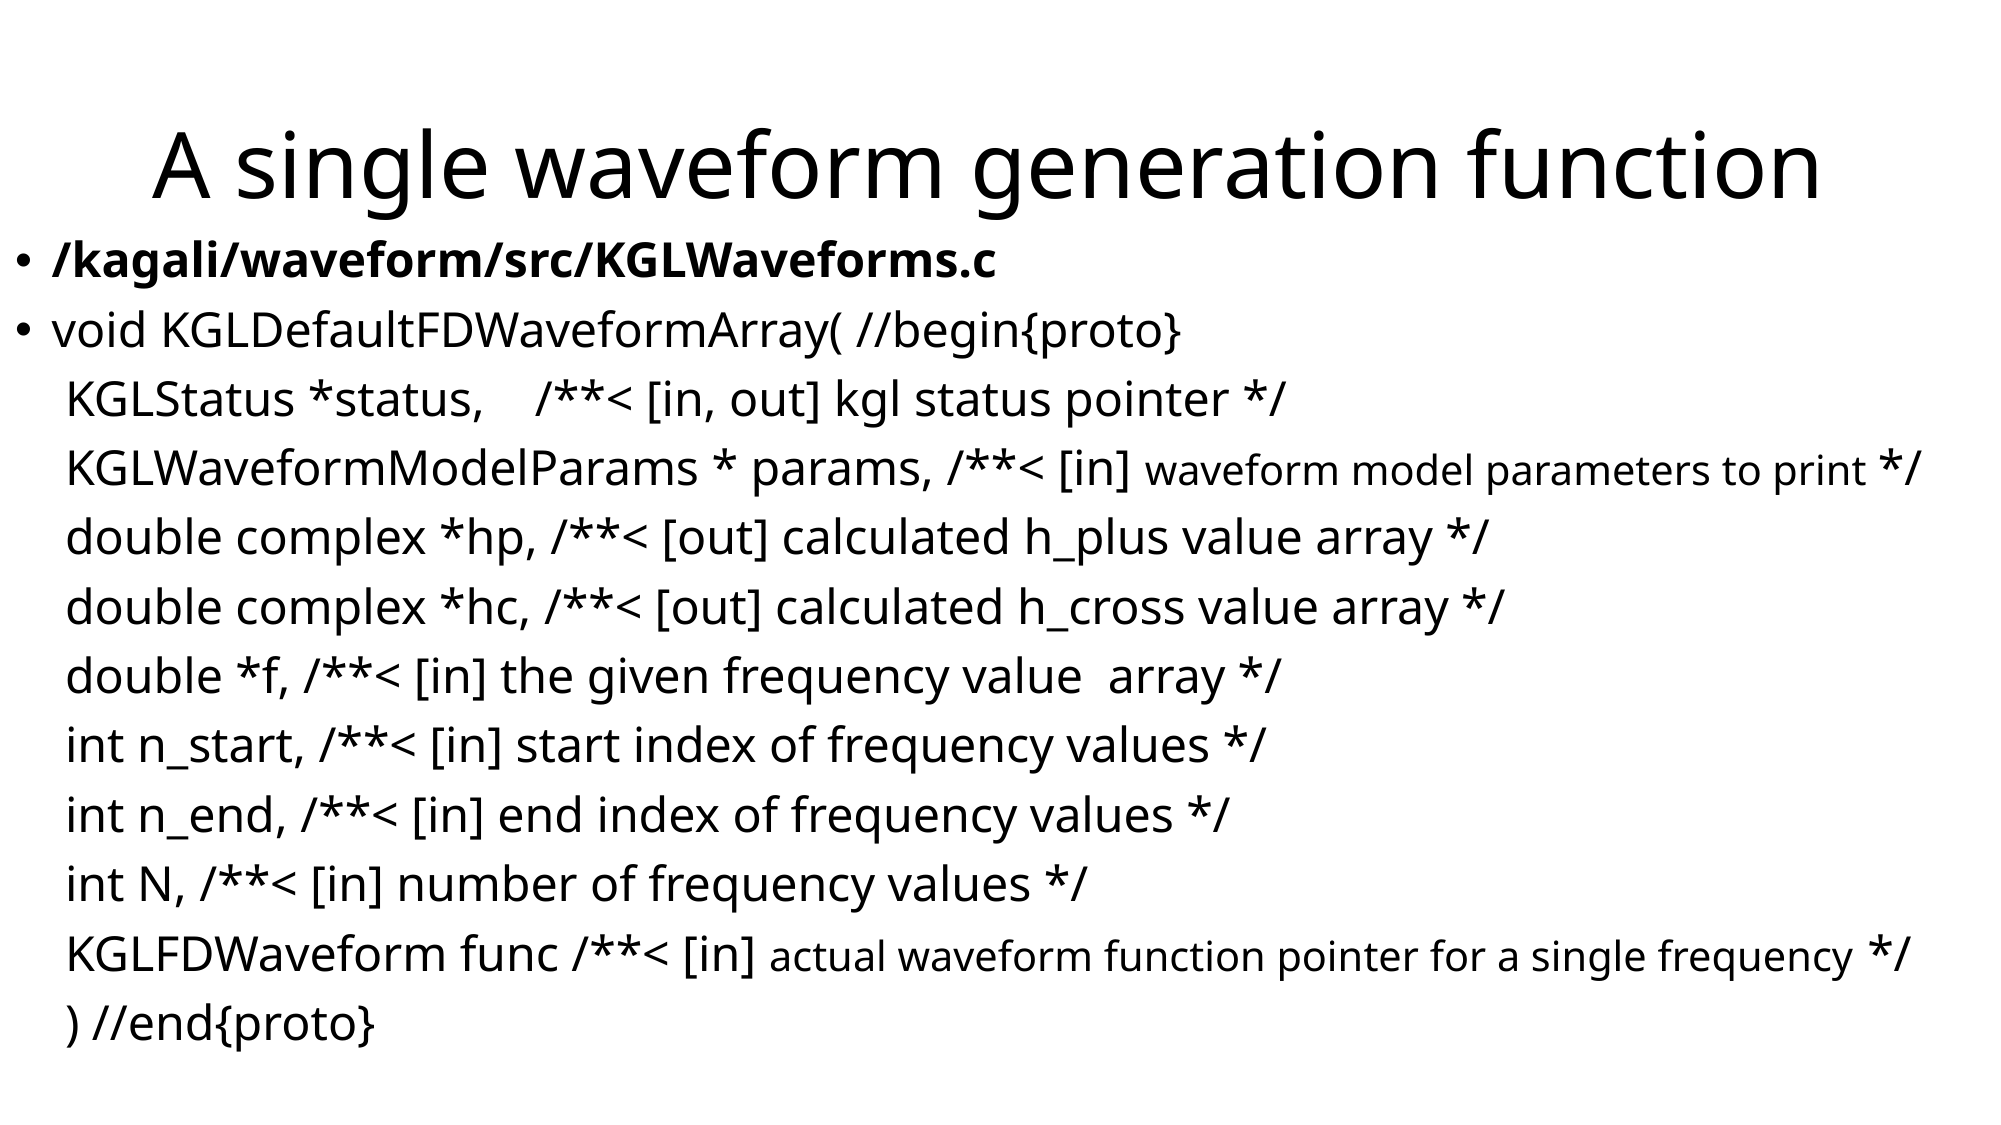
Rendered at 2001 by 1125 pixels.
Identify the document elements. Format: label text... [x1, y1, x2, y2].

list /kagali/waveform/src/KGLWaveforms.c void KGLDefaultFDWaveformArray( //begin{proto} KGLStatus *status, /**< [in, out] kgl status pointer */ KGLWaveformModelParams * params, /**< [in] waveform model parameters to print */ double complex *hp, /**< [out] calculated h_plus value array */ double complex *hc, /**< [out] calculated h_cross value array */ double *f, /**< [in] the given frequency value array */ int n_start, /**< [in] start index of frequency values */ int n_end, /**< [in] end index of frequency values */ int N, /**< [in] number of frequency values */ KGLFDWaveform func /**< [in] actual waveform function pointer for a single frequency */ ) //end{proto} [0, 228, 1974, 1074]
title A single waveform generation function [137, 59, 1863, 228]
